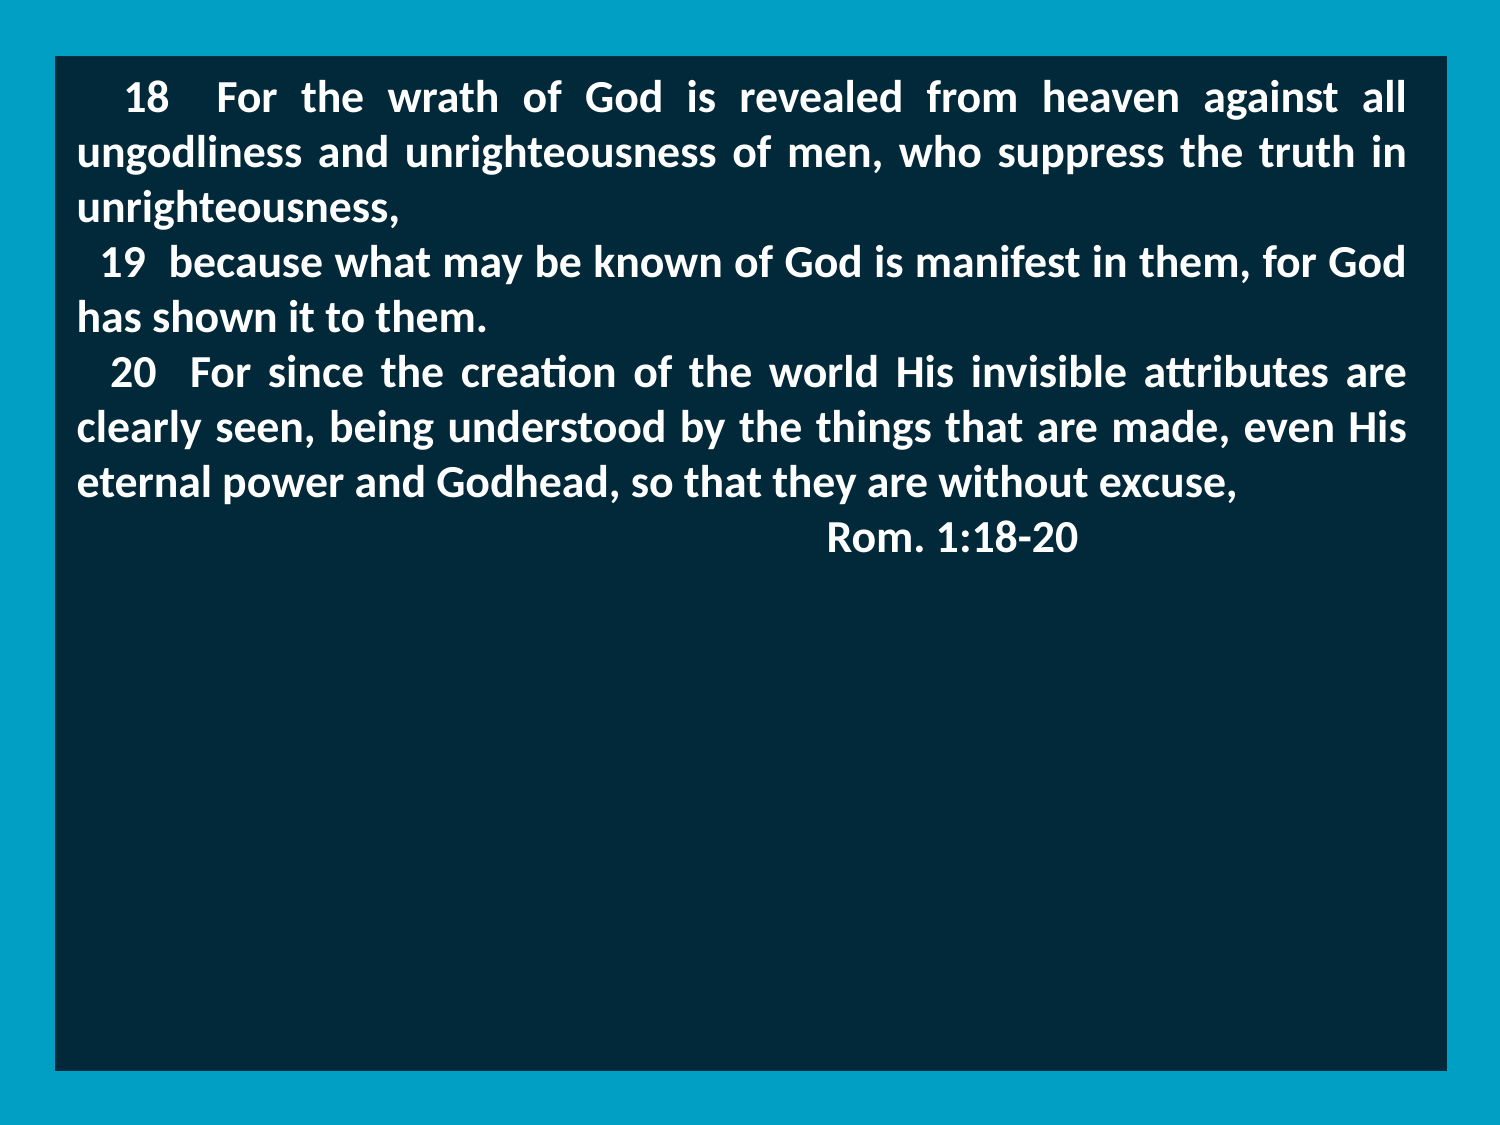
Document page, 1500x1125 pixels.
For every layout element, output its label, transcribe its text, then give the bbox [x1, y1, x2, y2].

text_box 18 For the wrath of God is revealed from heaven against all ungodliness and unrighteousness of men, who suppress the truth in unrighteousness, 19 because what may be known of God is manifest in them, for God has shown it to them. 20 For since the creation of the world His invisible attributes are clearly seen, being understood by the things that are made, even His eternal power and Godhead, so that they are without excuse, Rom. 1:18-20 [61, 58, 1423, 569]
